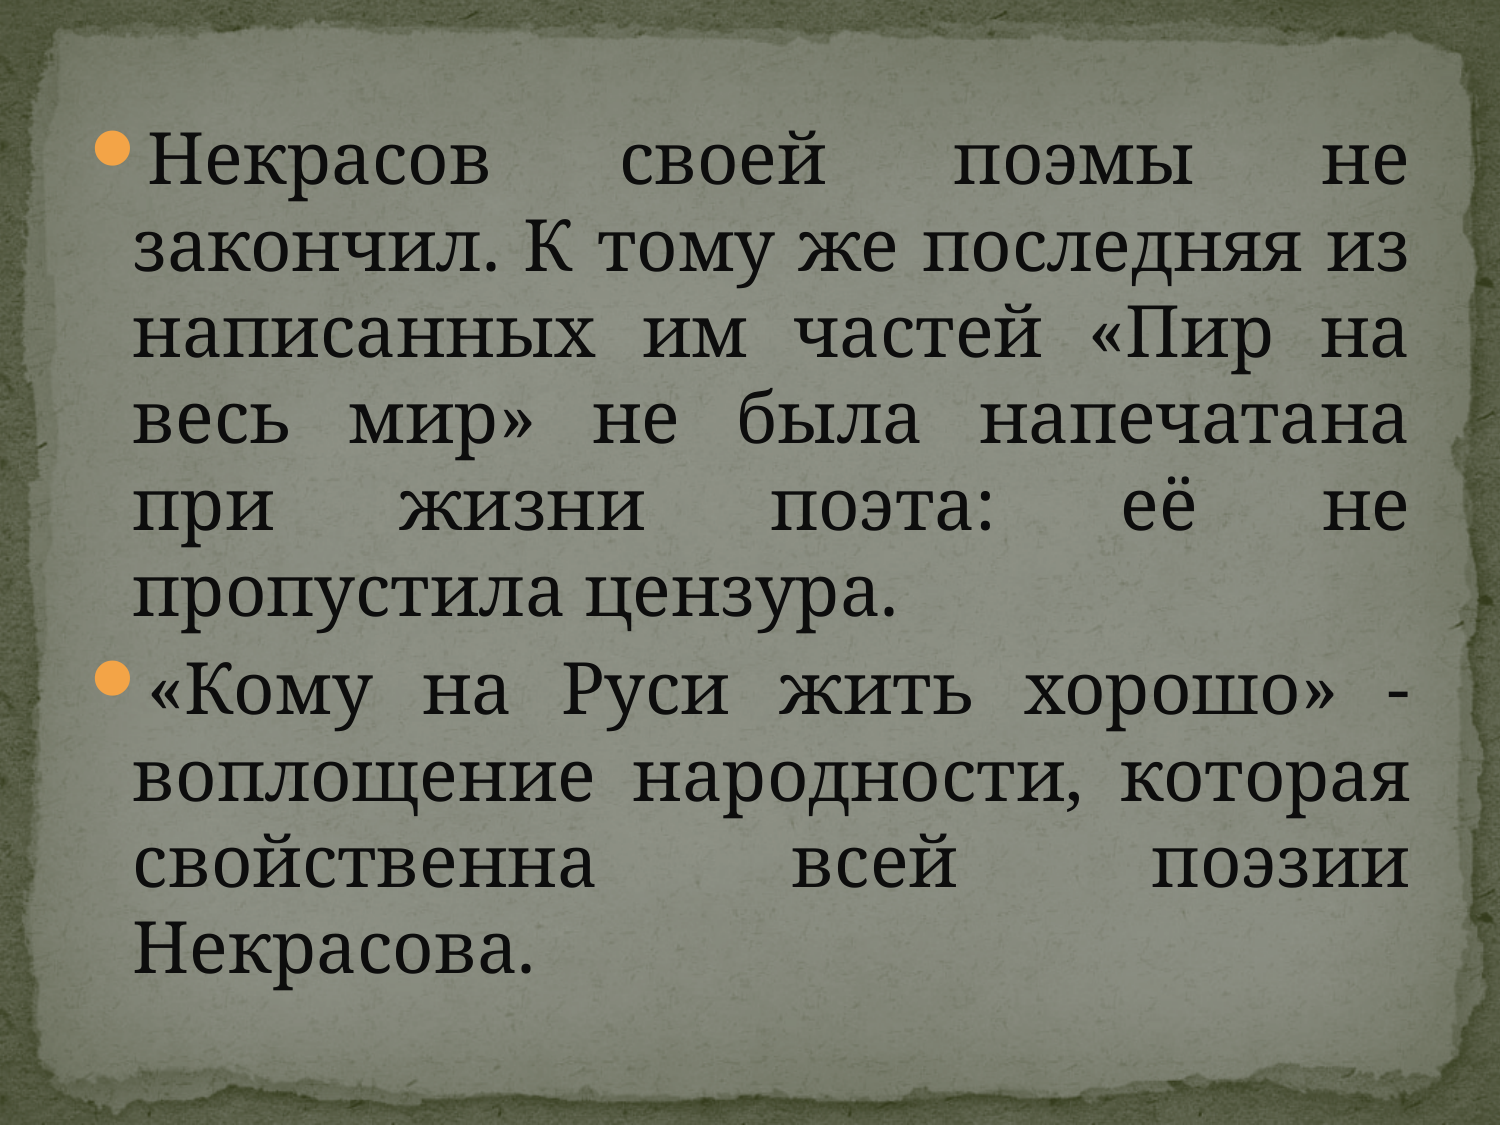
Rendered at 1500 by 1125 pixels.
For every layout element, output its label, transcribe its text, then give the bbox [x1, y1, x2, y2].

list Некрасов своей поэмы не закончил. К тому же последняя из написанных им частей «Пир на весь мир» не была напечатана при жизни поэта: её не пропустила цензура. «Кому на Руси жить хорошо» - воплощение народности, которая свойственна всей поэзии Некрасова. [75, 105, 1425, 1000]
